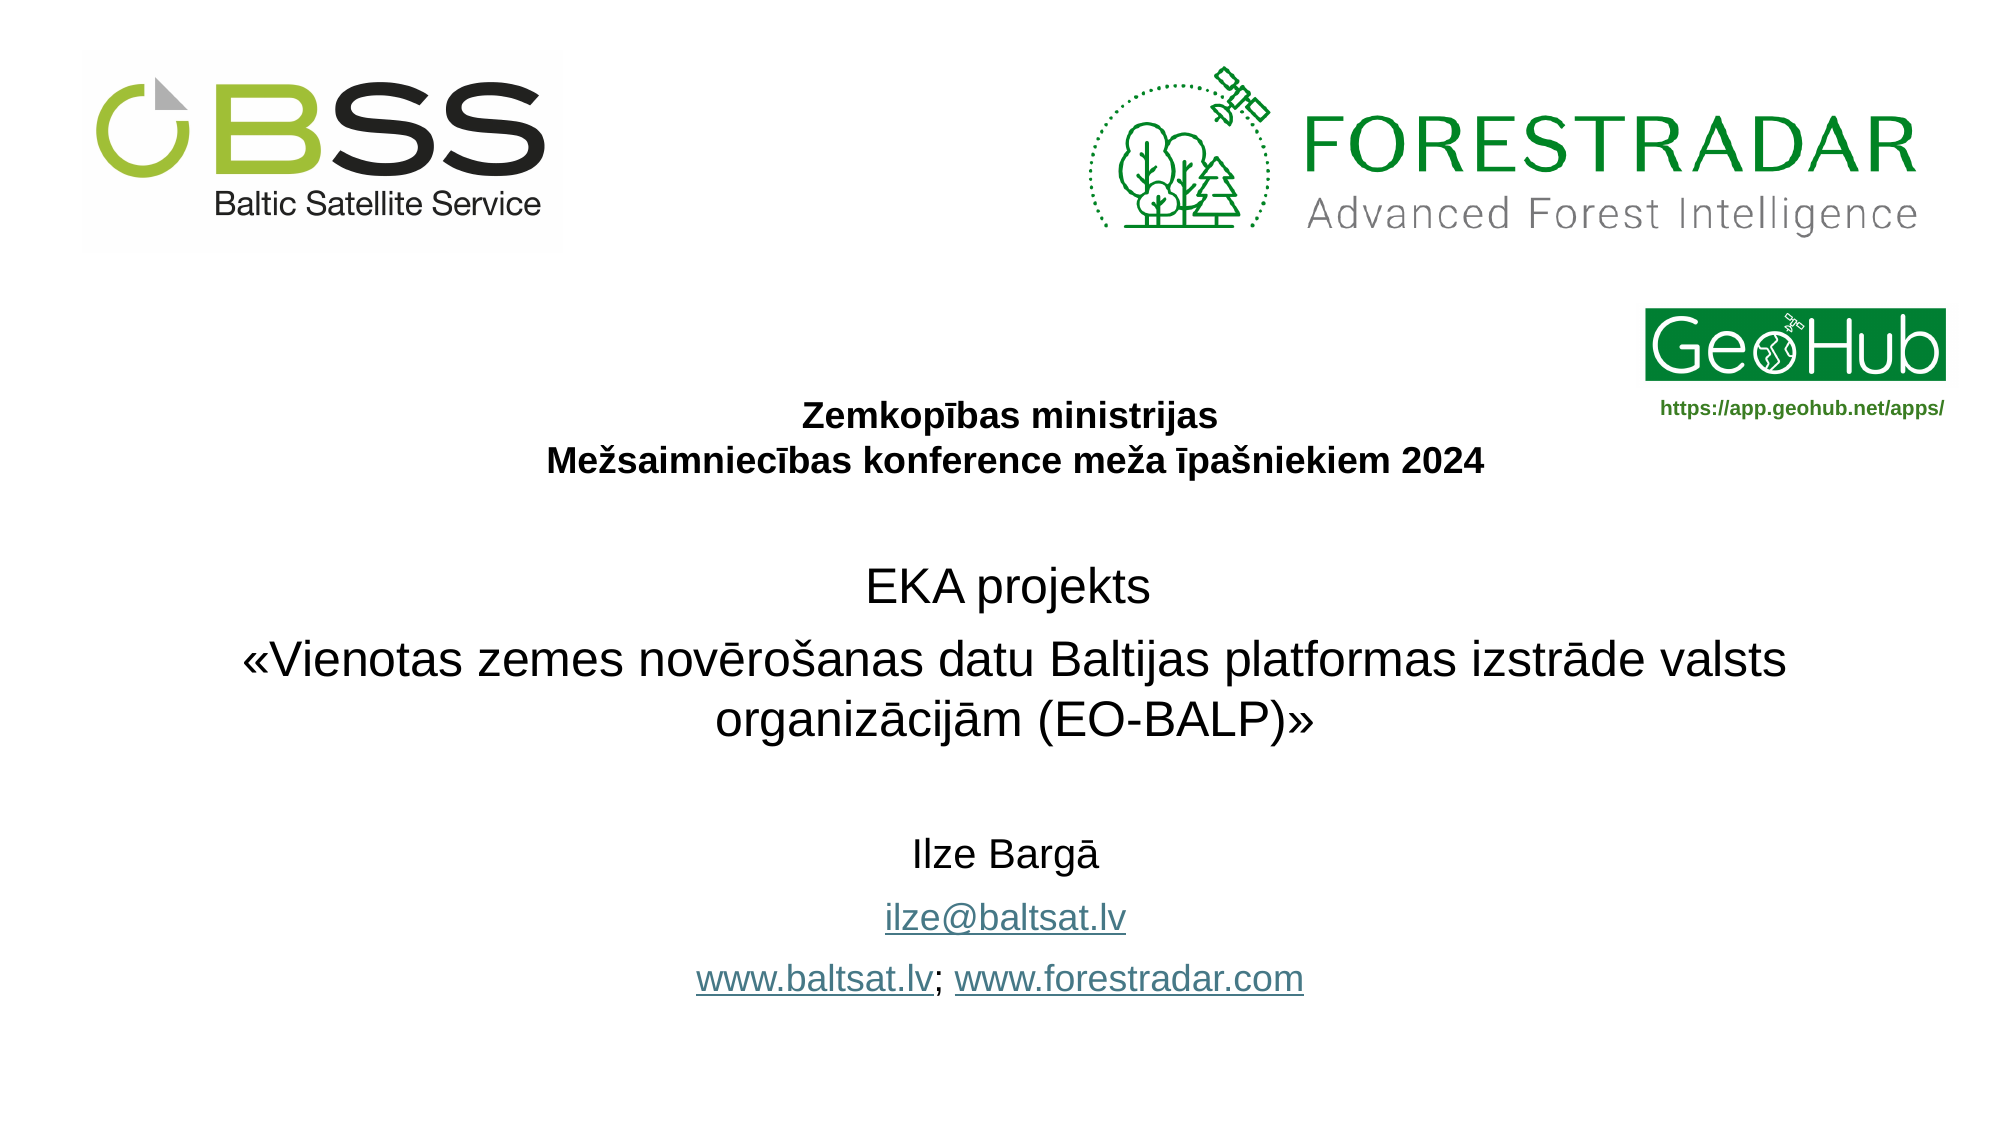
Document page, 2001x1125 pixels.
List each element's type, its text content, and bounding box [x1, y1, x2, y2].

picture [1636, 303, 1959, 388]
picture [1081, 63, 1922, 240]
picture [82, 50, 564, 253]
text_box Zemkopības ministrijas Mežsaimniecības konference meža īpašniekiem 2024 EKA projekts «Vienotas zemes novērošanas datu Baltijas platformas izstrāde valsts organizācijām (EO-BALP)» [224, 362, 1807, 754]
text_box Ilze Bargā ilze@baltsat.lv www.baltsat.lv; www.forestradar.com [255, 753, 1756, 1125]
text_box https://app.geohub.net/apps/ [1645, 387, 1968, 427]
